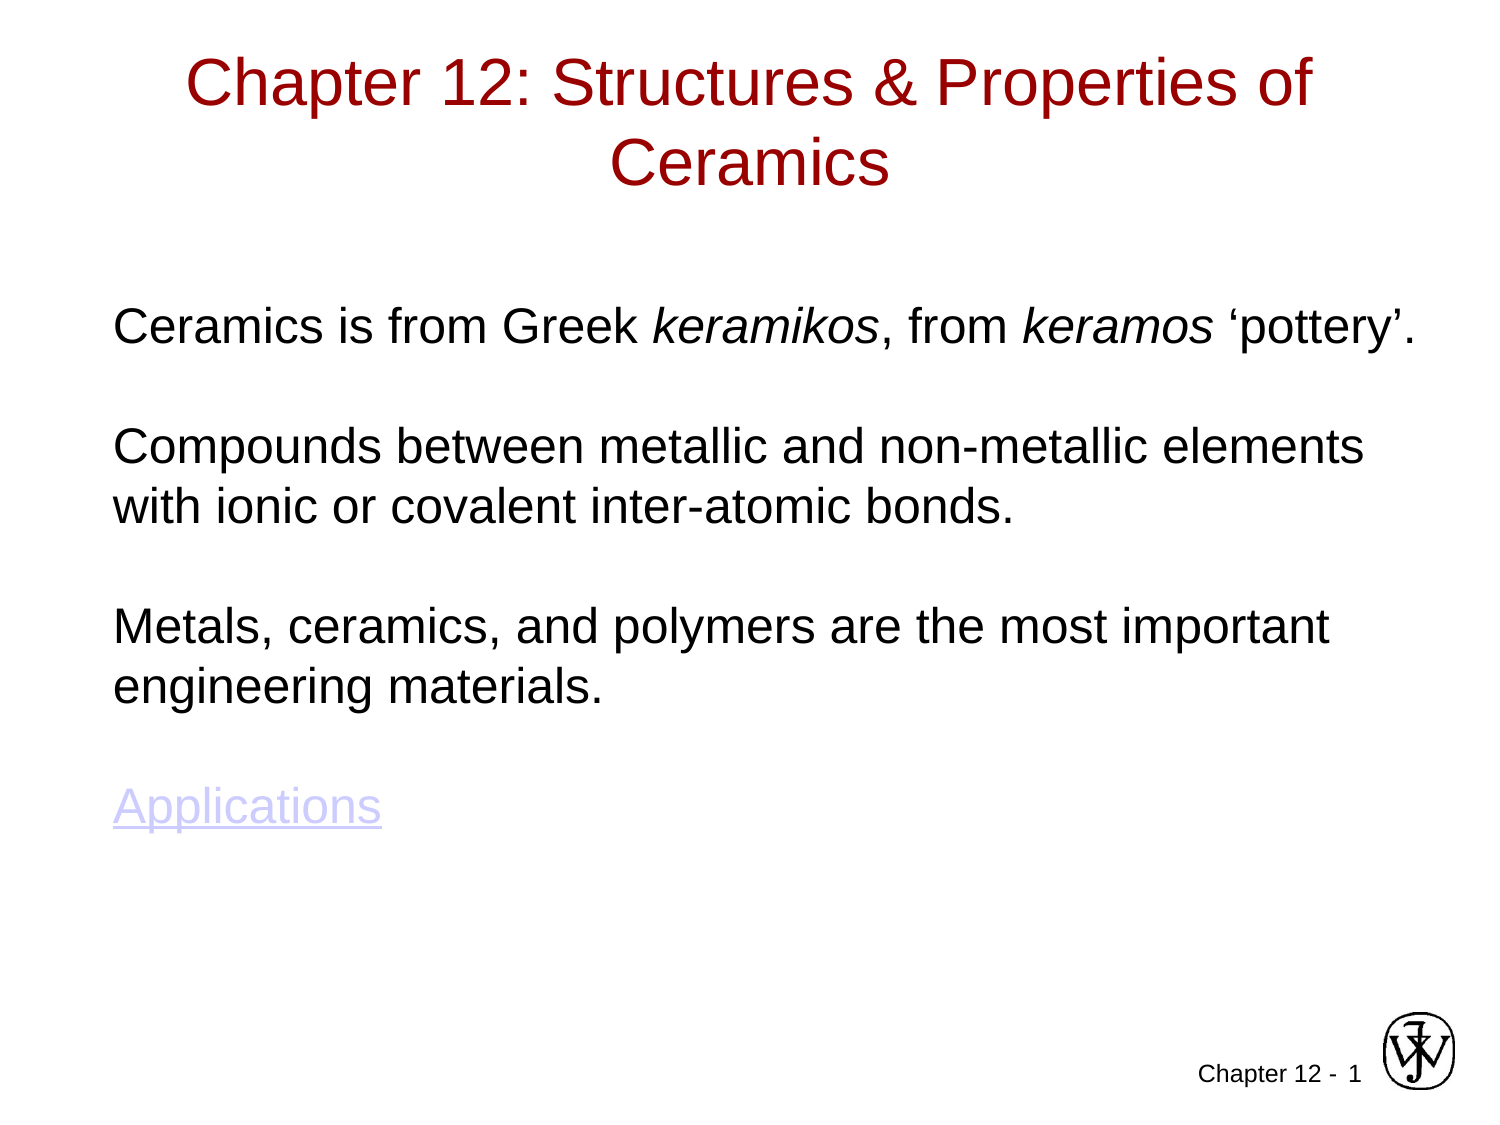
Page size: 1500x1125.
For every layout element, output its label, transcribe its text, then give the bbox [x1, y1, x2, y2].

title Chapter 12: Structures & Properties of Ceramics [62, 62, 1438, 176]
picture [1383, 1012, 1455, 1090]
text_box Ceramics is from Greek keramikos, from keramos ‘pottery’. Compounds between metallic and non-metallic elements with ionic or covalent inter-atomic bonds. Metals, ceramics, and polymers are the most important engineering materials. Applications [98, 285, 1437, 841]
slide_number 1 [1258, 1049, 1453, 1109]
